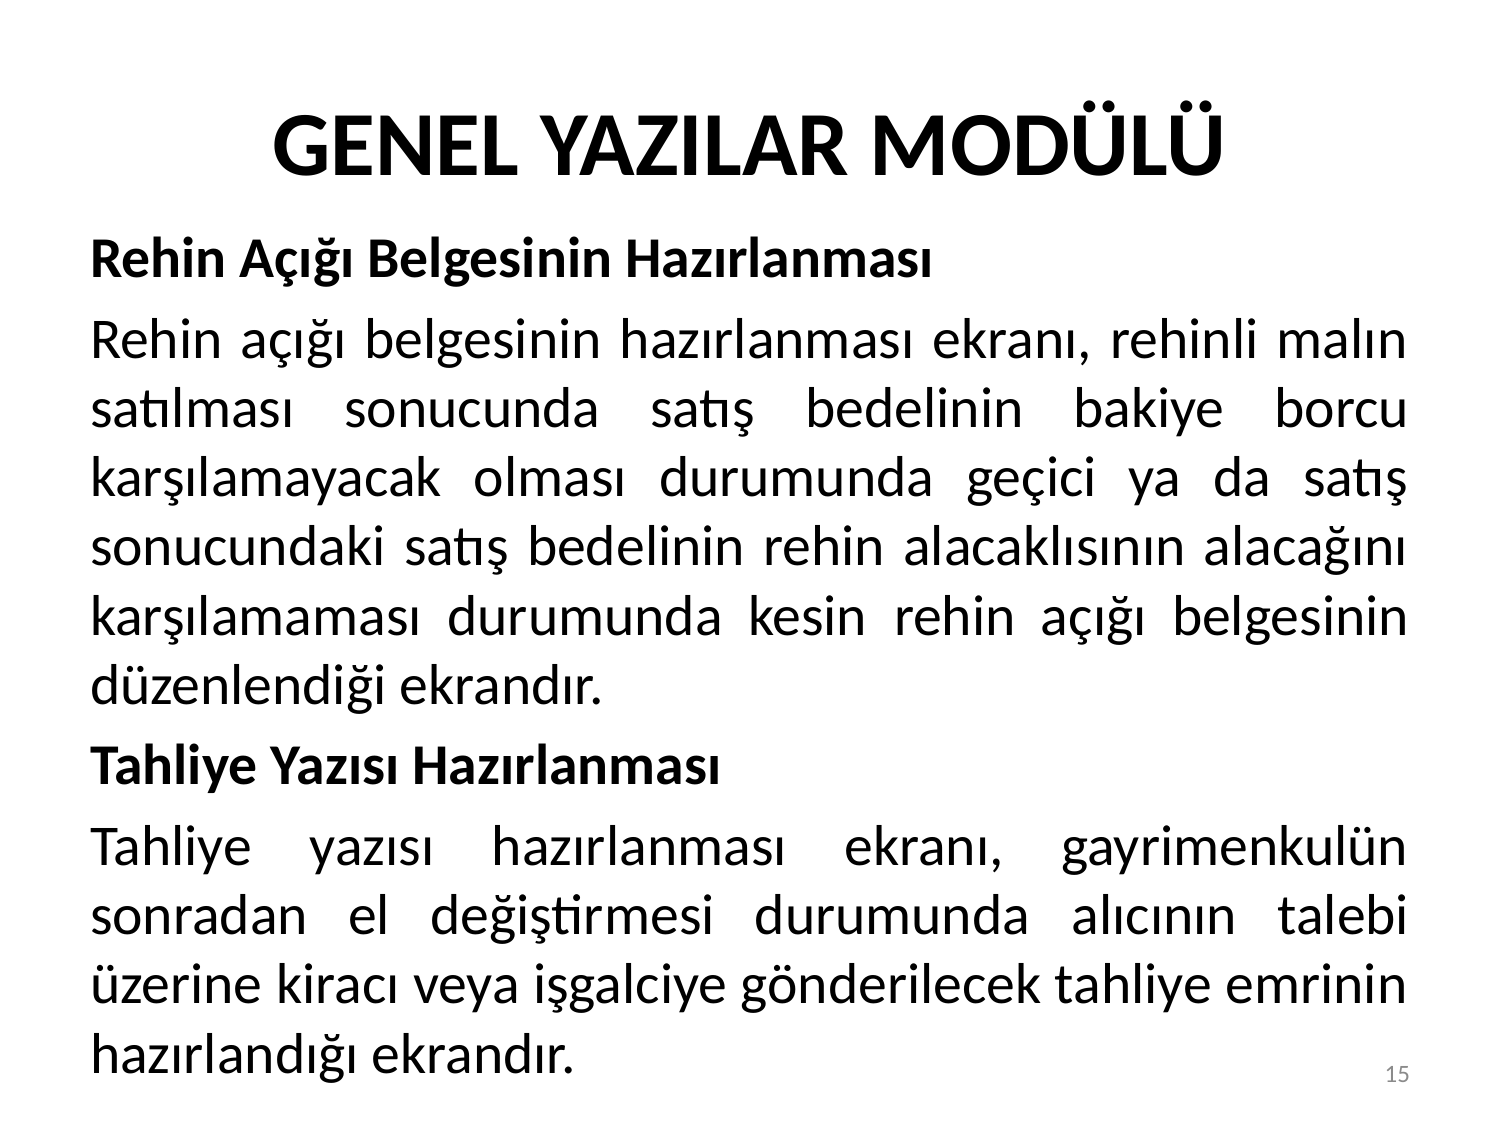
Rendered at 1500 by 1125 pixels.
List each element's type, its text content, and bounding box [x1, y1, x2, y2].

title GENEL YAZILAR MODÜLÜ [75, 45, 1425, 212]
slide_number 15 [1074, 1042, 1425, 1103]
list Rehin Açığı Belgesinin Hazırlanması Rehin açığı belgesinin hazırlanması ekranı, rehinli malın satılması sonucunda satış bedelinin bakiye borcu karşılamayacak olması durumunda geçici ya da satış sonucundaki satış bedelinin rehin alacaklısının alacağını karşılamaması durumunda kesin rehin açığı belgesinin düzenlendiği ekrandır. Tahliye Yazısı Hazırlanması Tahliye yazısı hazırlanması ekranı, gayrimenkulün sonradan el değiştirmesi durumunda alıcının talebi üzerine kiracı veya işgalciye gönderilecek tahliye emrinin hazırlandığı ekrandır. [75, 212, 1425, 1100]
